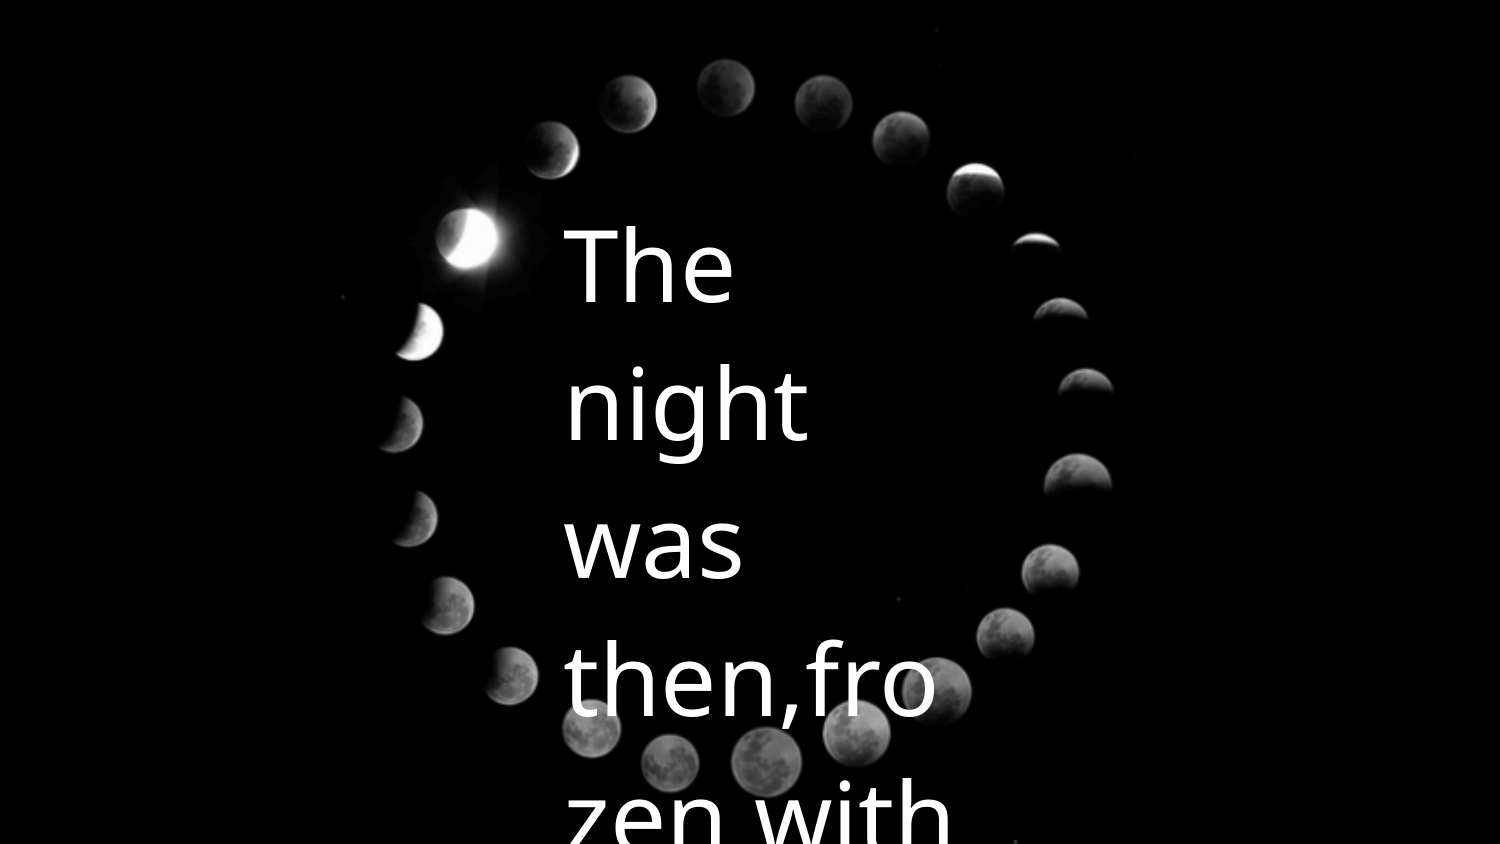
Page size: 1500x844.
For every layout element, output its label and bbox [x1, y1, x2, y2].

picture [310, 0, 1171, 844]
